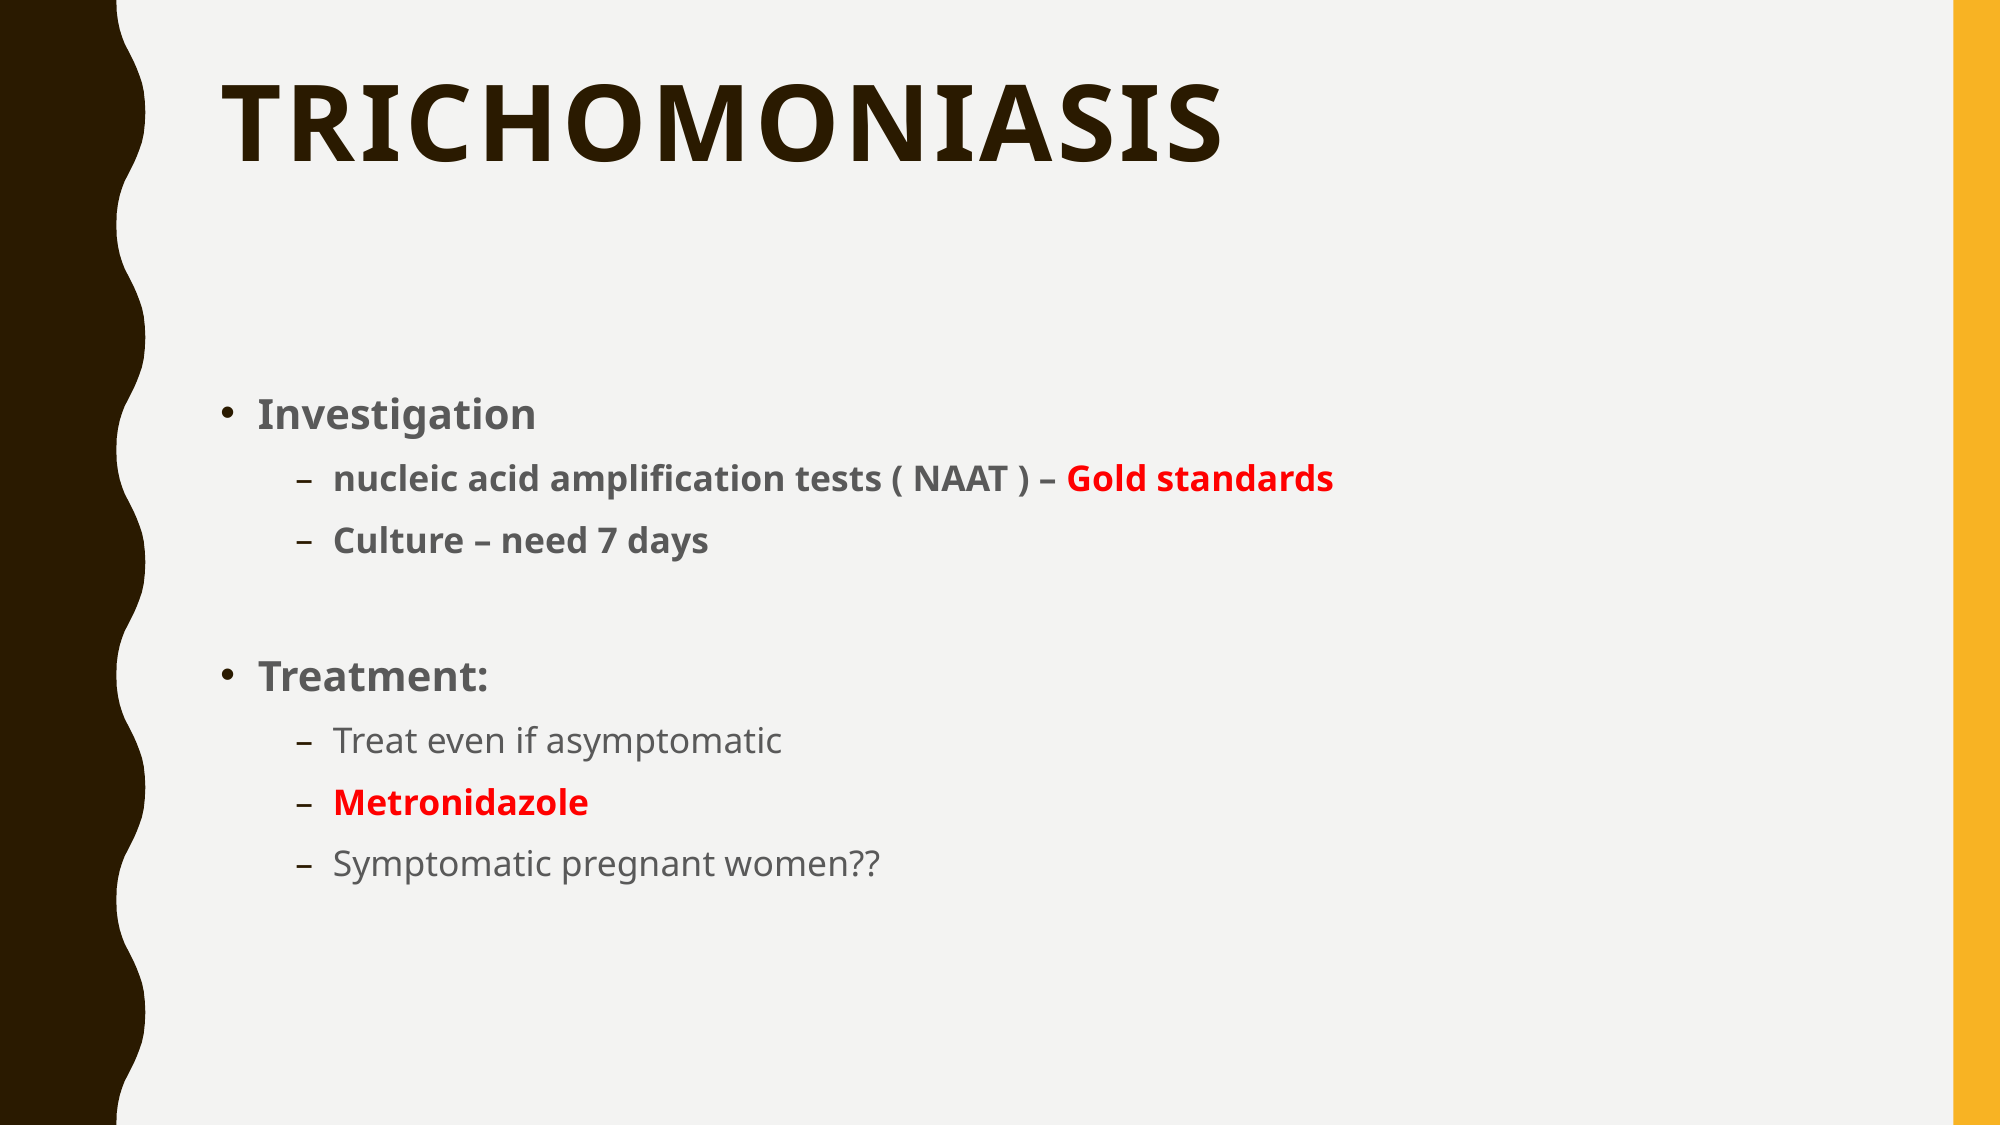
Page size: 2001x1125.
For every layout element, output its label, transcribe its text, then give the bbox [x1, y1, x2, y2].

list Investigation nucleic acid amplification tests ( NAAT ) – Gold standards Culture – need 7 days Treatment: Treat even if asymptomatic Metronidazole Symptomatic pregnant women?? [205, 375, 1875, 965]
title Trichomoniasis [205, 62, 1875, 308]
